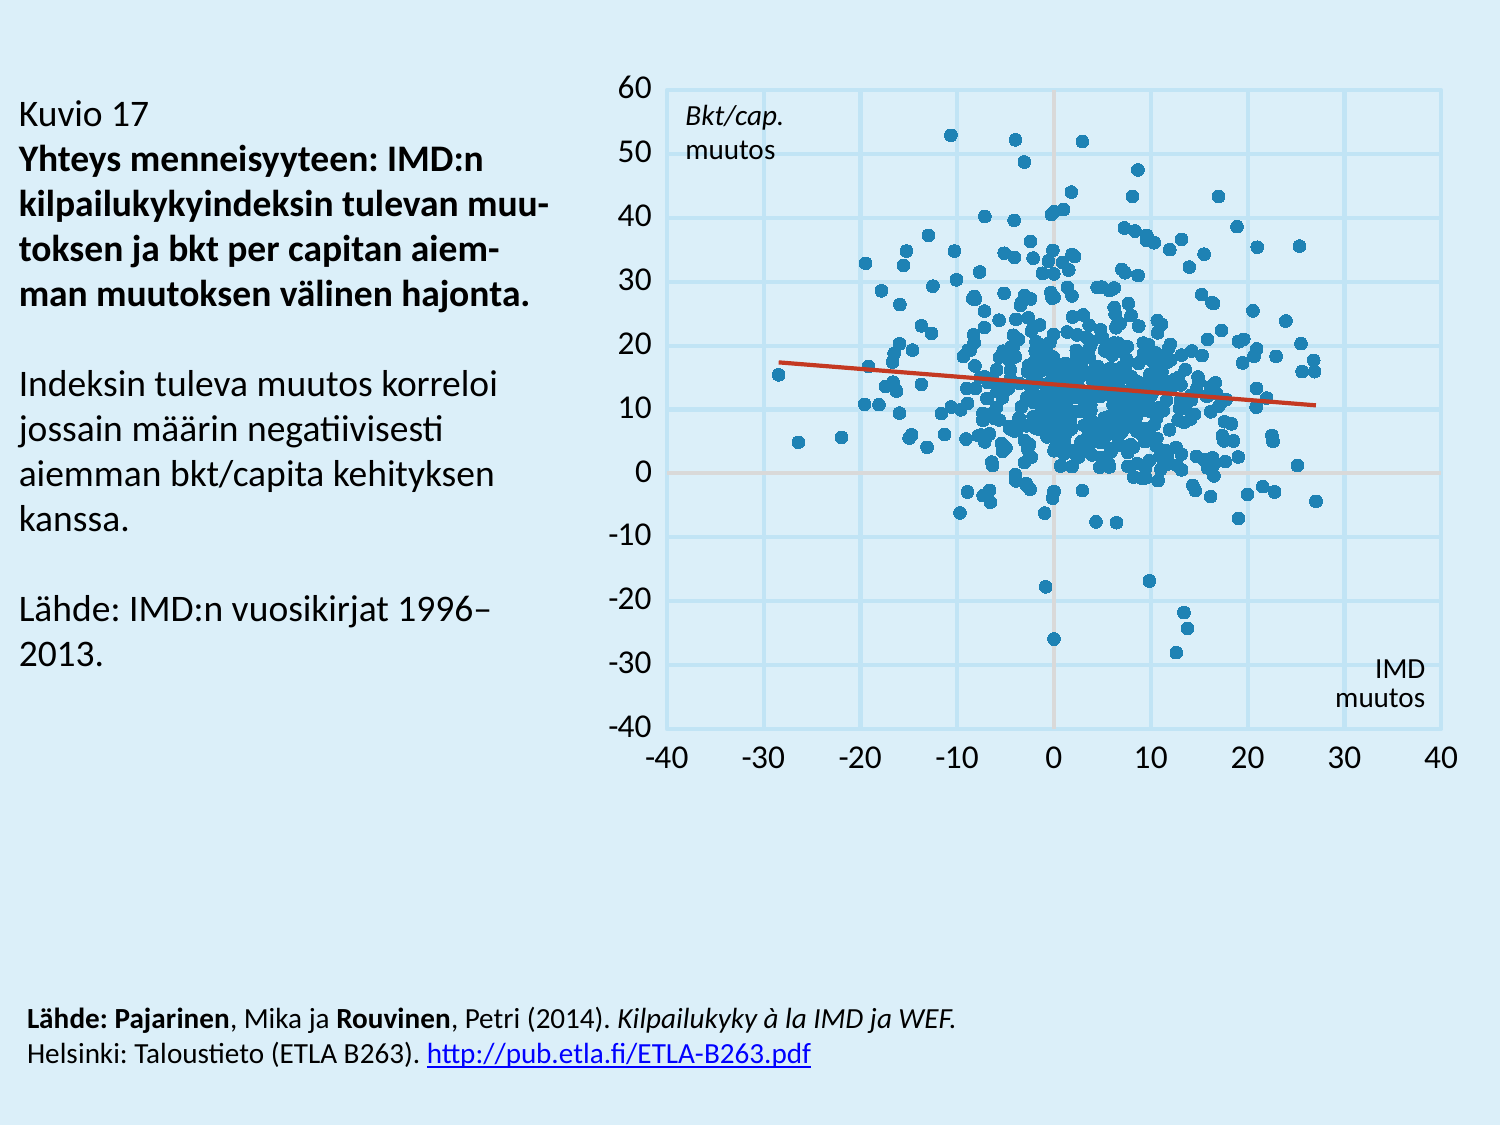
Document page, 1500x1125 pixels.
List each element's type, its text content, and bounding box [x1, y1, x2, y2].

text_box Lähde: Pajarinen, Mika ja Rouvinen, Petri (2014). Kilpailukyky à la IMD ja WEF. Helsinki: Taloustieto (ETLA B263). http://pub.etla.fi/ETLA-B263.pdf [12, 992, 1450, 1077]
chart [590, 58, 1477, 792]
text_box Kuvio 17 Yhteys menneisyyteen: IMD:n kilpailukykyindeksin tulevan muu- toksen ja bkt per capitan aiem-man muutoksen välinen hajonta. Indeksin tuleva muutos korreloi jossain määrin negatiivisesti aiemman bkt/capita kehityksen kanssa. Lähde: IMD:n vuosikirjat 1996–2013. [4, 81, 571, 727]
